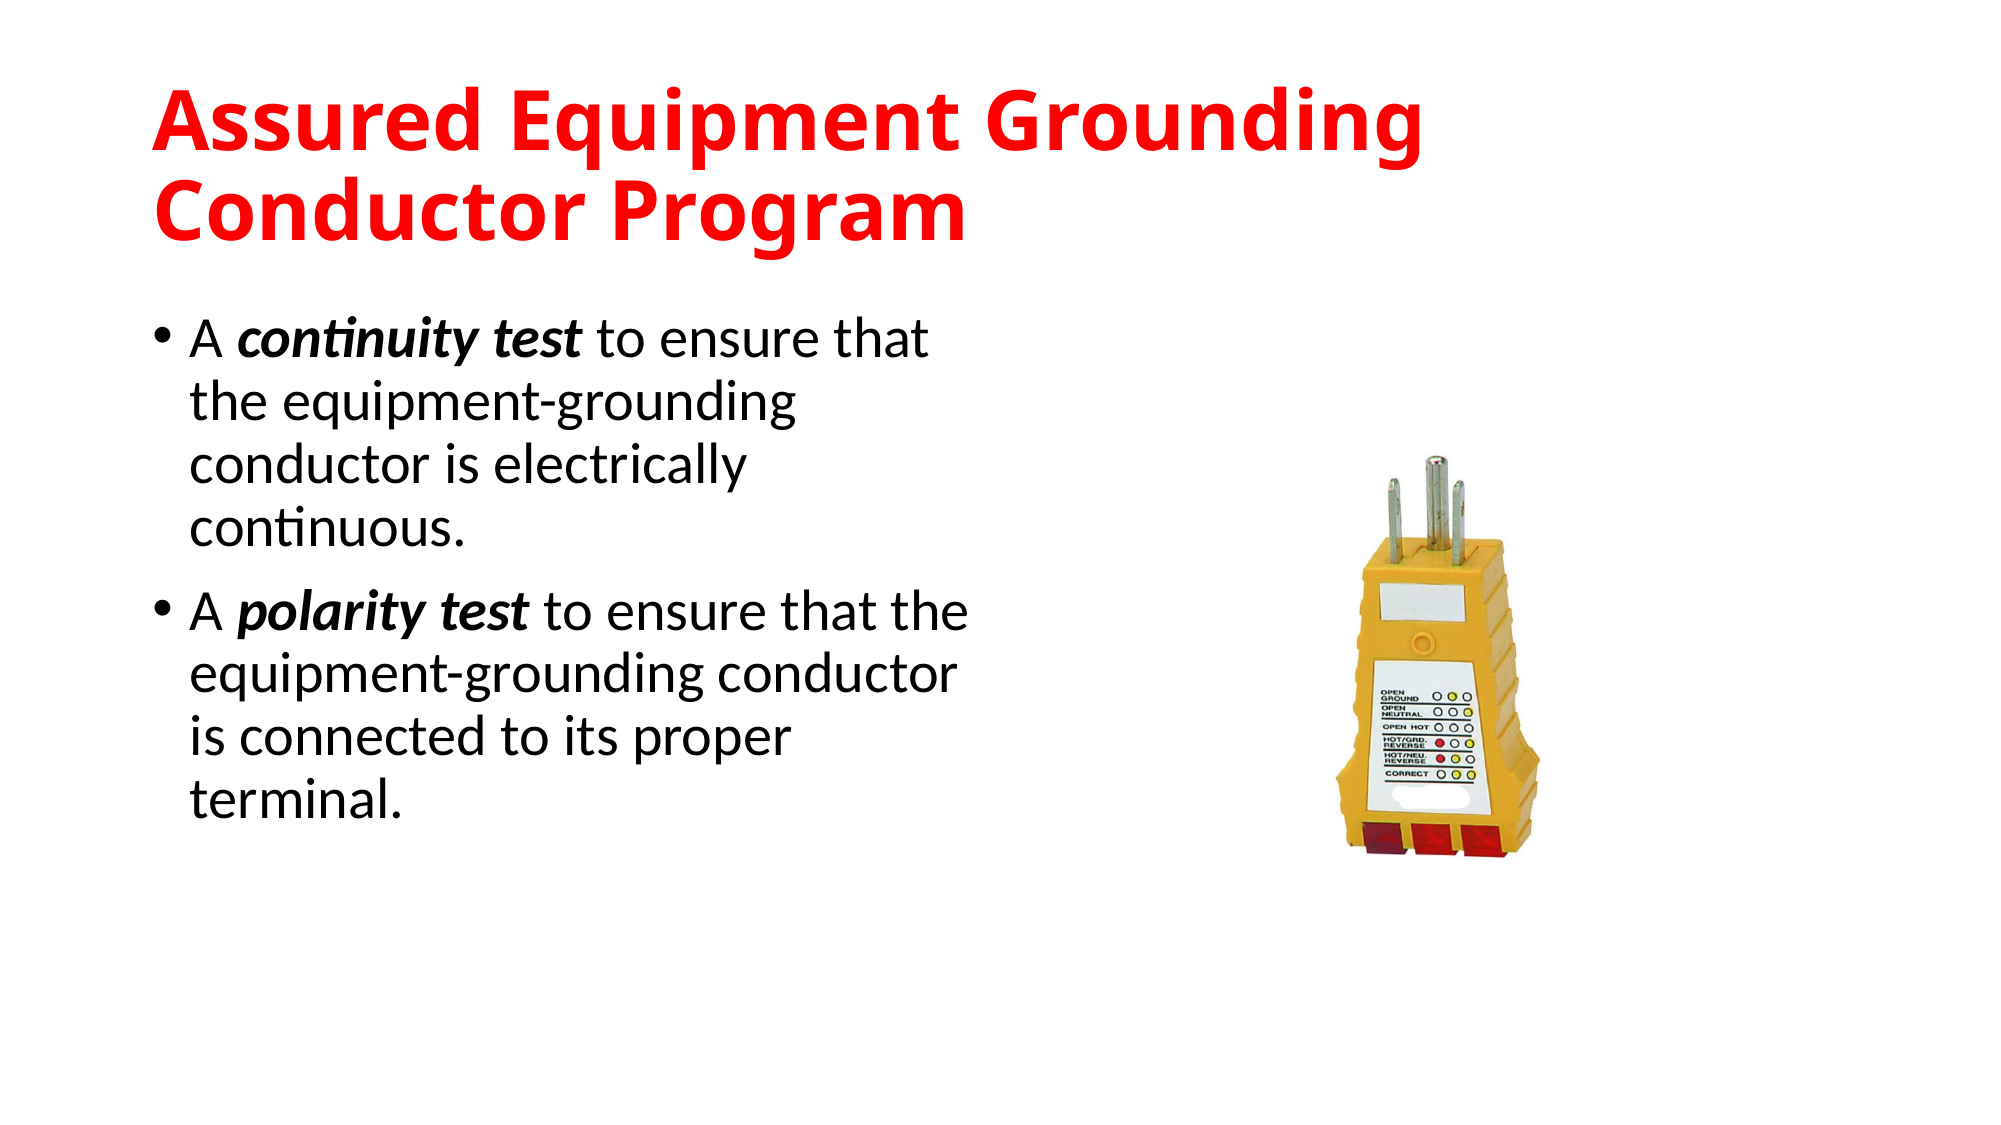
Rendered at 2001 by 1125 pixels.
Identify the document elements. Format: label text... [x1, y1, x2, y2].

list A continuity test to ensure that the equipment-grounding conductor is electrically continuous. A polarity test to ensure that the equipment-grounding conductor is connected to its proper terminal. [137, 299, 988, 1014]
title Assured Equipment Grounding Conductor Program [137, 59, 1863, 278]
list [1331, 453, 1544, 859]
